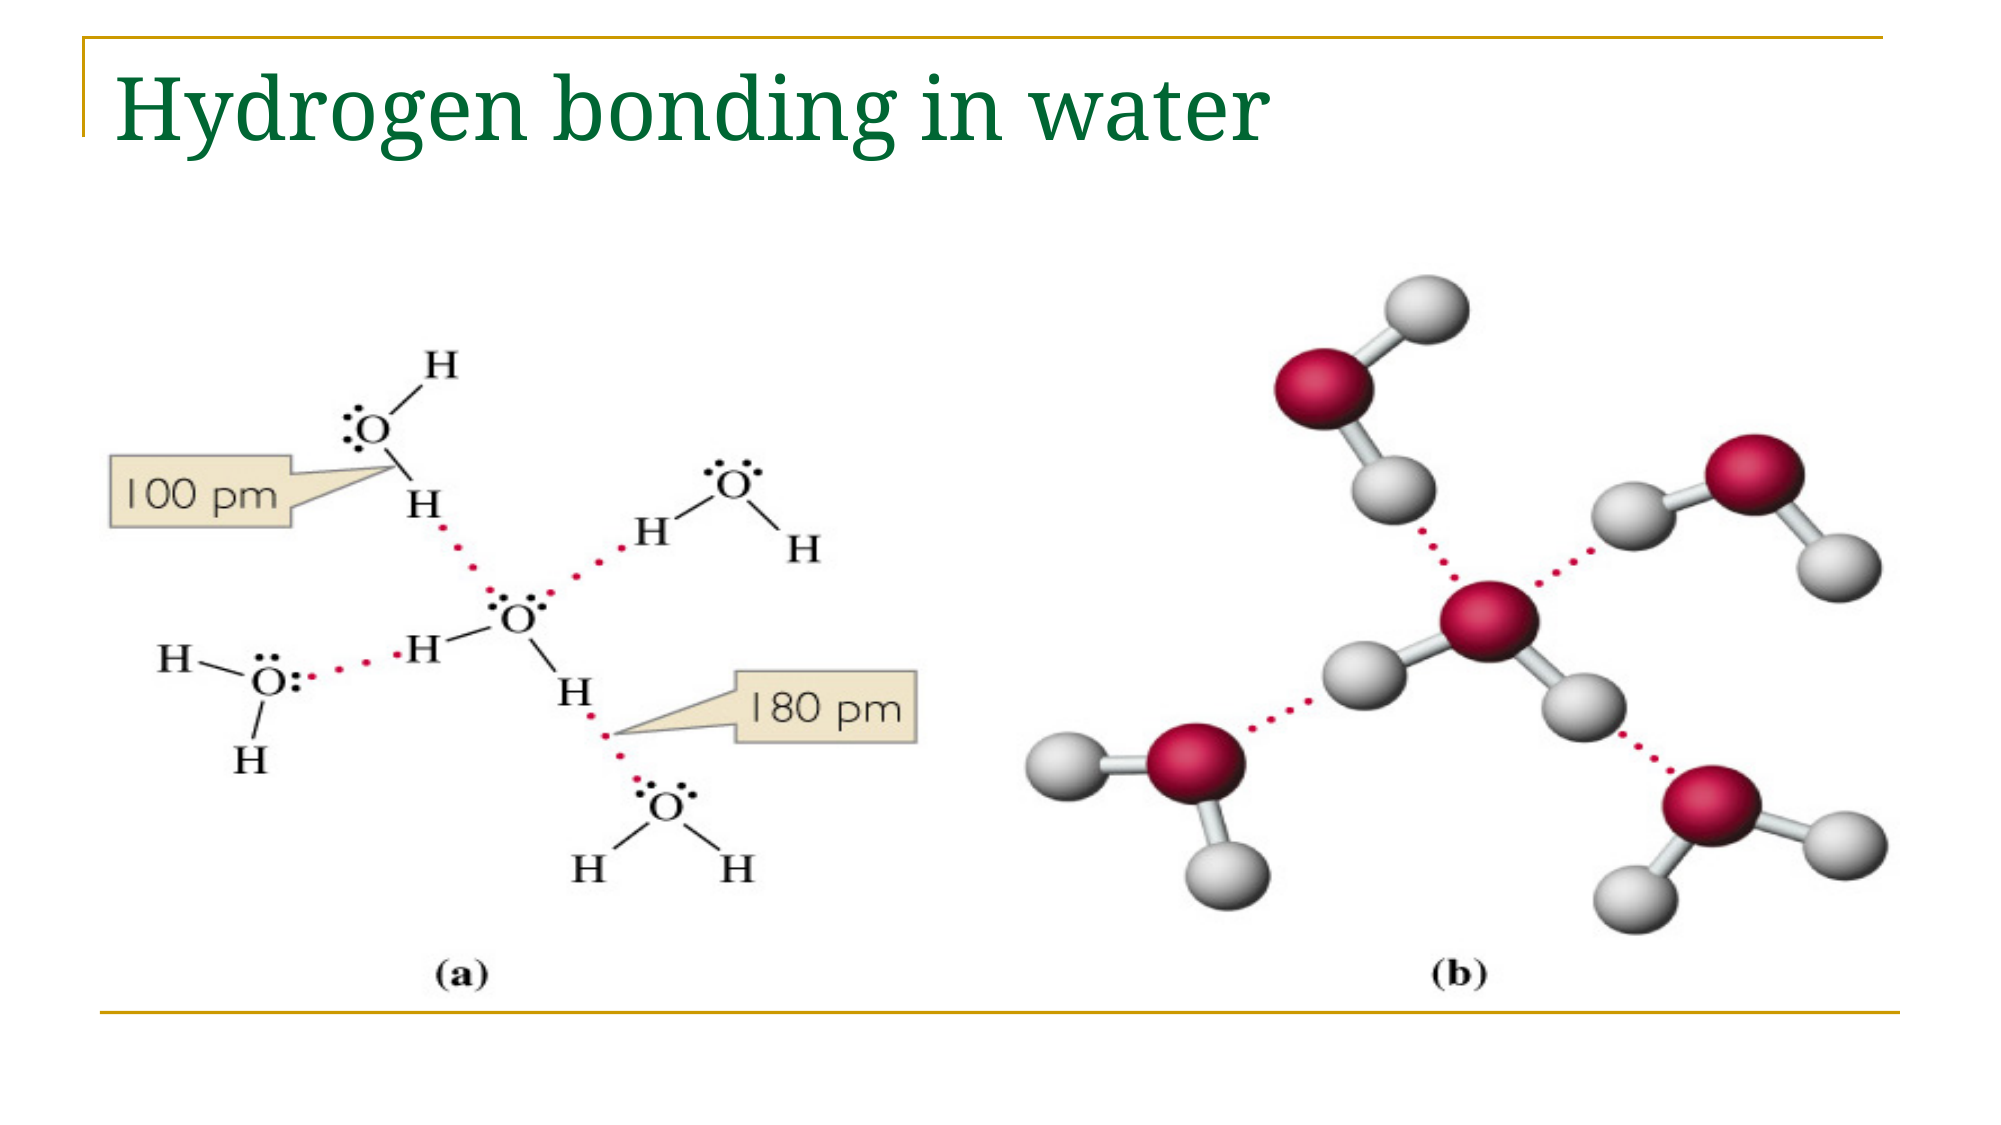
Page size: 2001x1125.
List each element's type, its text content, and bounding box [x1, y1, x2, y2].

title Hydrogen bonding in water [99, 45, 1900, 233]
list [99, 262, 1901, 1006]
